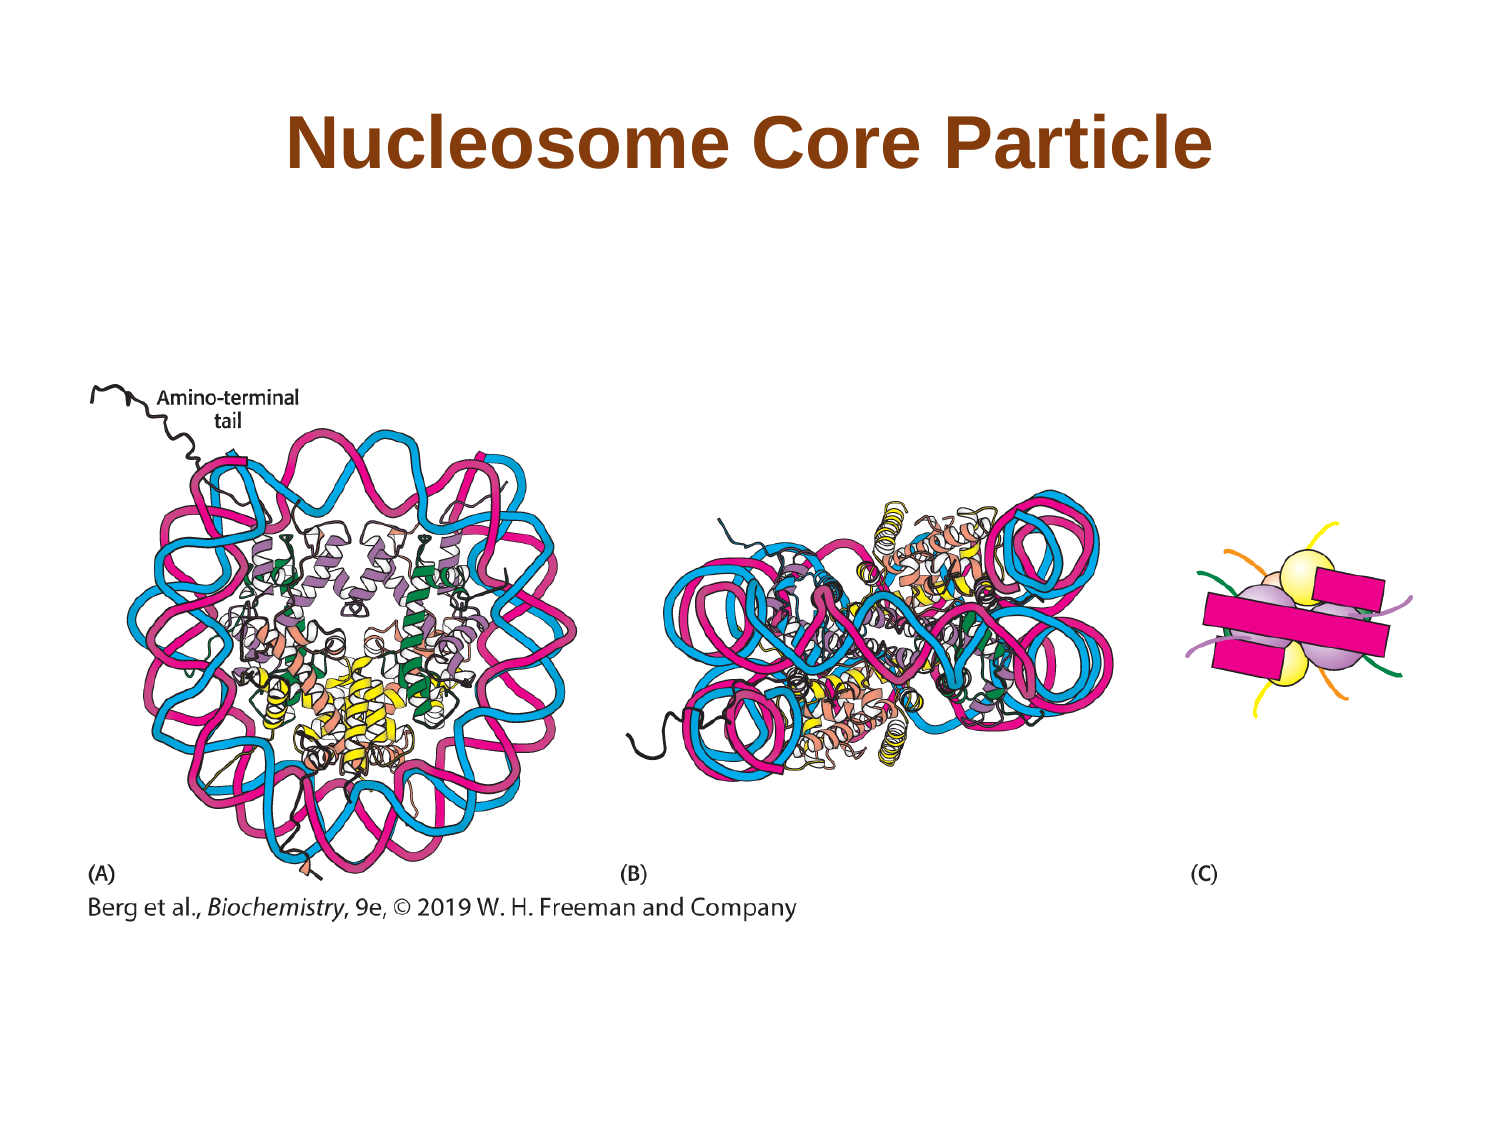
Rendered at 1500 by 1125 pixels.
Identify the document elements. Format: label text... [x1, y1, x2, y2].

picture [84, 381, 1416, 924]
title Nucleosome Core Particle [75, 45, 1425, 233]
